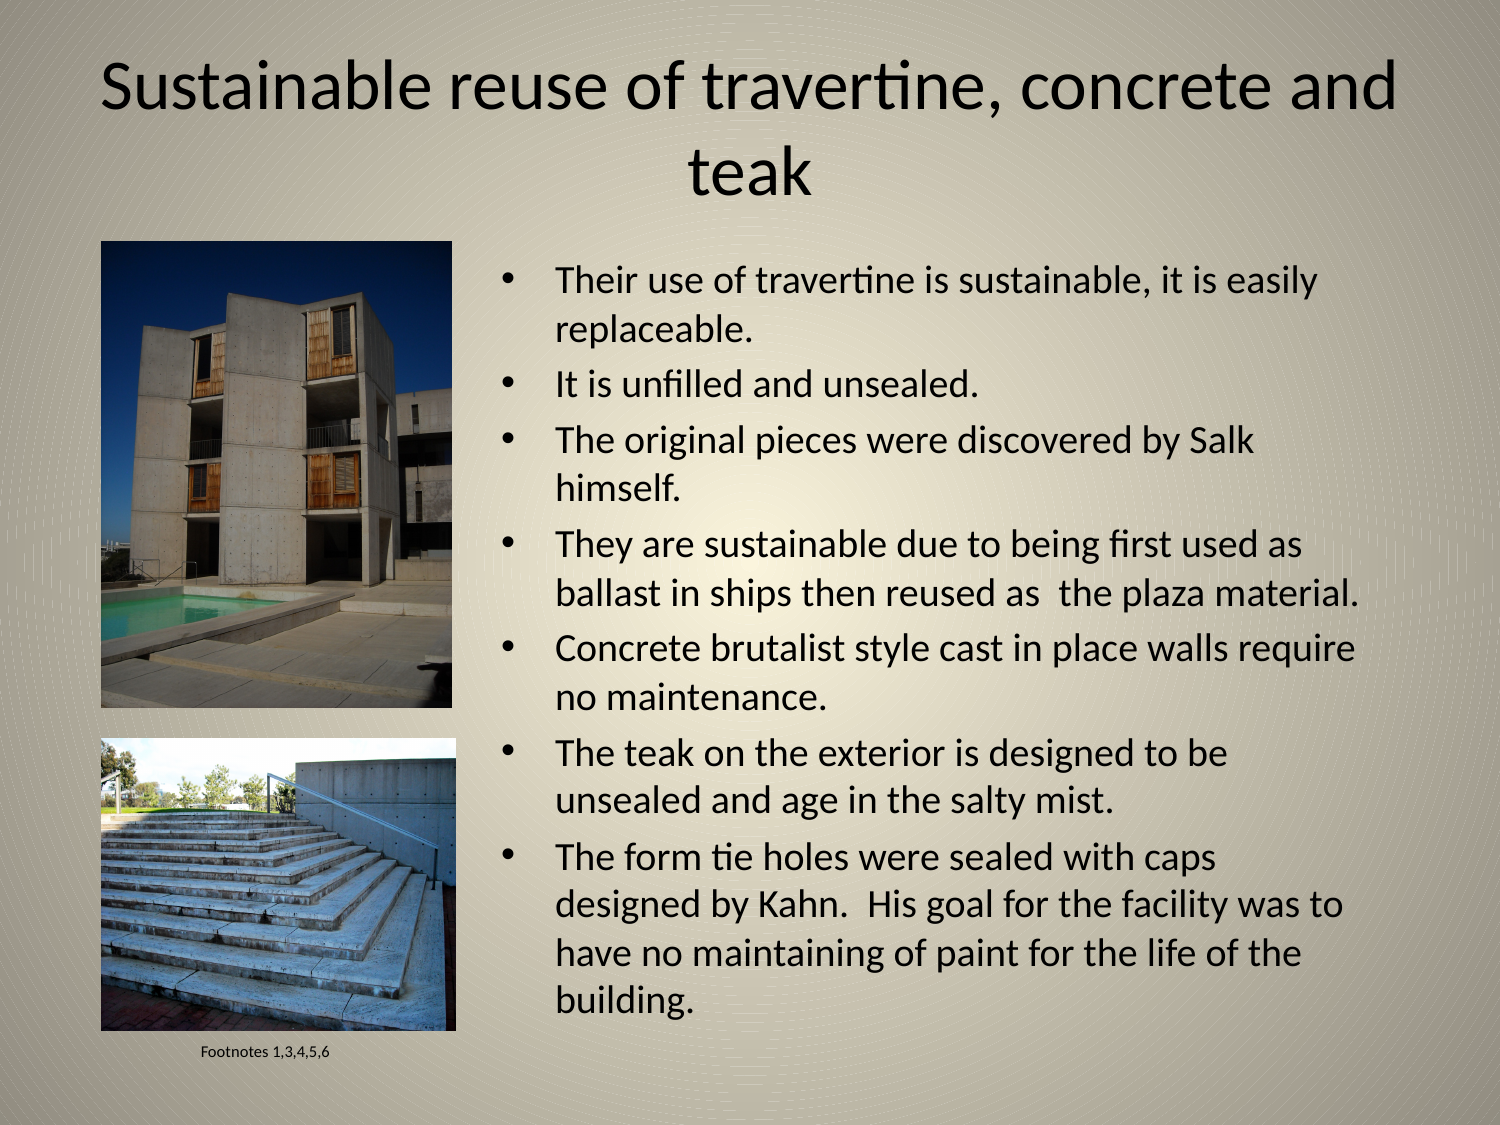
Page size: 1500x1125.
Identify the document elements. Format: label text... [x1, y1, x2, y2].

picture [101, 241, 452, 709]
picture [101, 738, 457, 1031]
text_box Footnotes 1,3,4,5,6 [108, 1038, 422, 1069]
title Sustainable reuse of travertine, concrete and teak [75, 30, 1425, 218]
list Their use of travertine is sustainable, it is easily replaceable. It is unfilled and unsealed. The original pieces were discovered by Salk himself. They are sustainable due to being first used as ballast in ships then reused as the plaza material. Concrete brutalist style cast in place walls require no maintenance. The teak on the exterior is designed to be unsealed and age in the salty mist. The form tie holes were sealed with caps designed by Kahn. His goal for the facility was to have no maintaining of paint for the life of the building. [486, 246, 1377, 1031]
